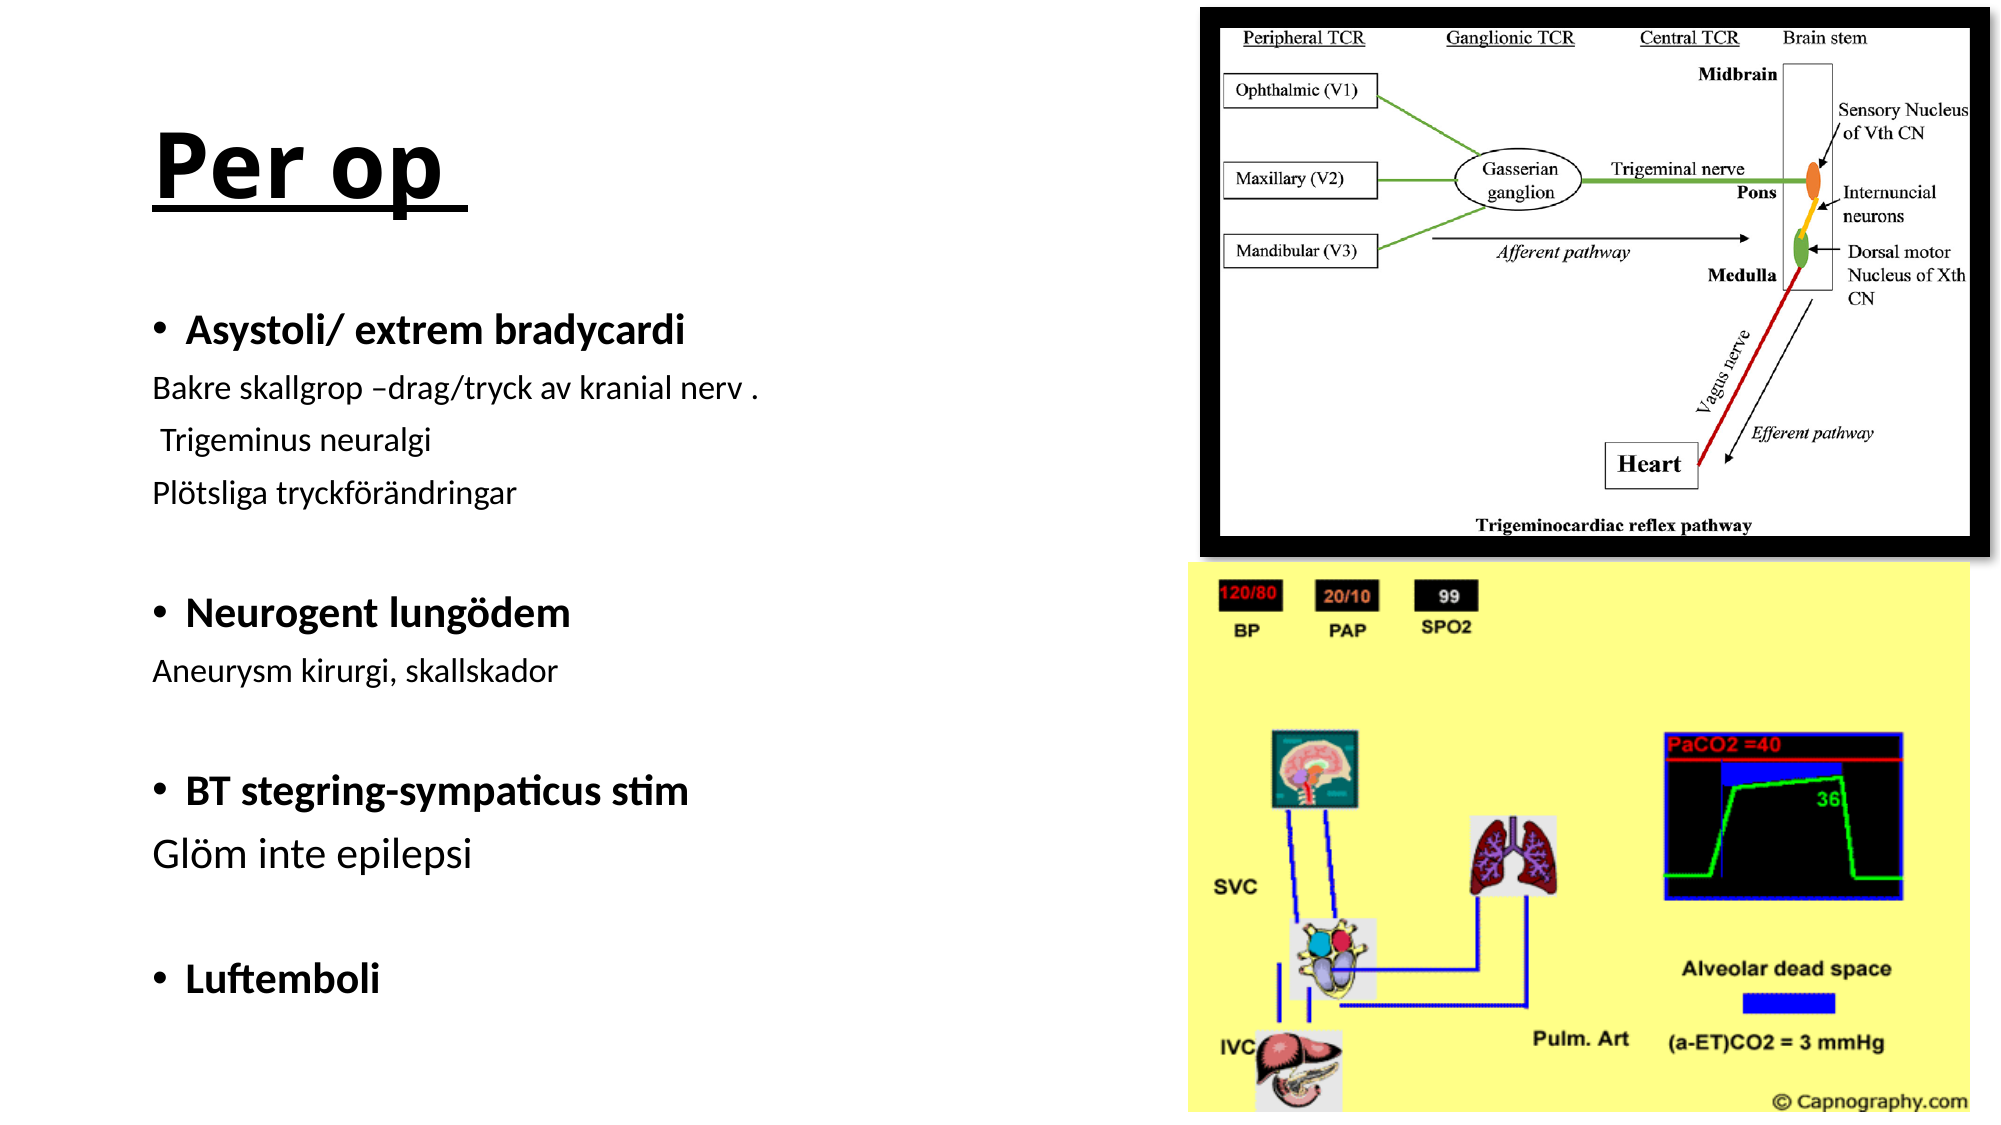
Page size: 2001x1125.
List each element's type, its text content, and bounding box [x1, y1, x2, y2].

list Asystoli/ extrem bradycardi Bakre skallgrop –drag/tryck av kranial nerv . Trigeminus neuralgi Plötsliga tryckförändringar Neurogent lungödem Aneurysm kirurgi, skallskador BT stegring-sympaticus stim Glöm inte epilepsi Luftemboli [137, 299, 988, 1014]
picture [1188, 562, 1970, 1112]
title Per op [137, 59, 1198, 278]
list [1220, 27, 1970, 536]
